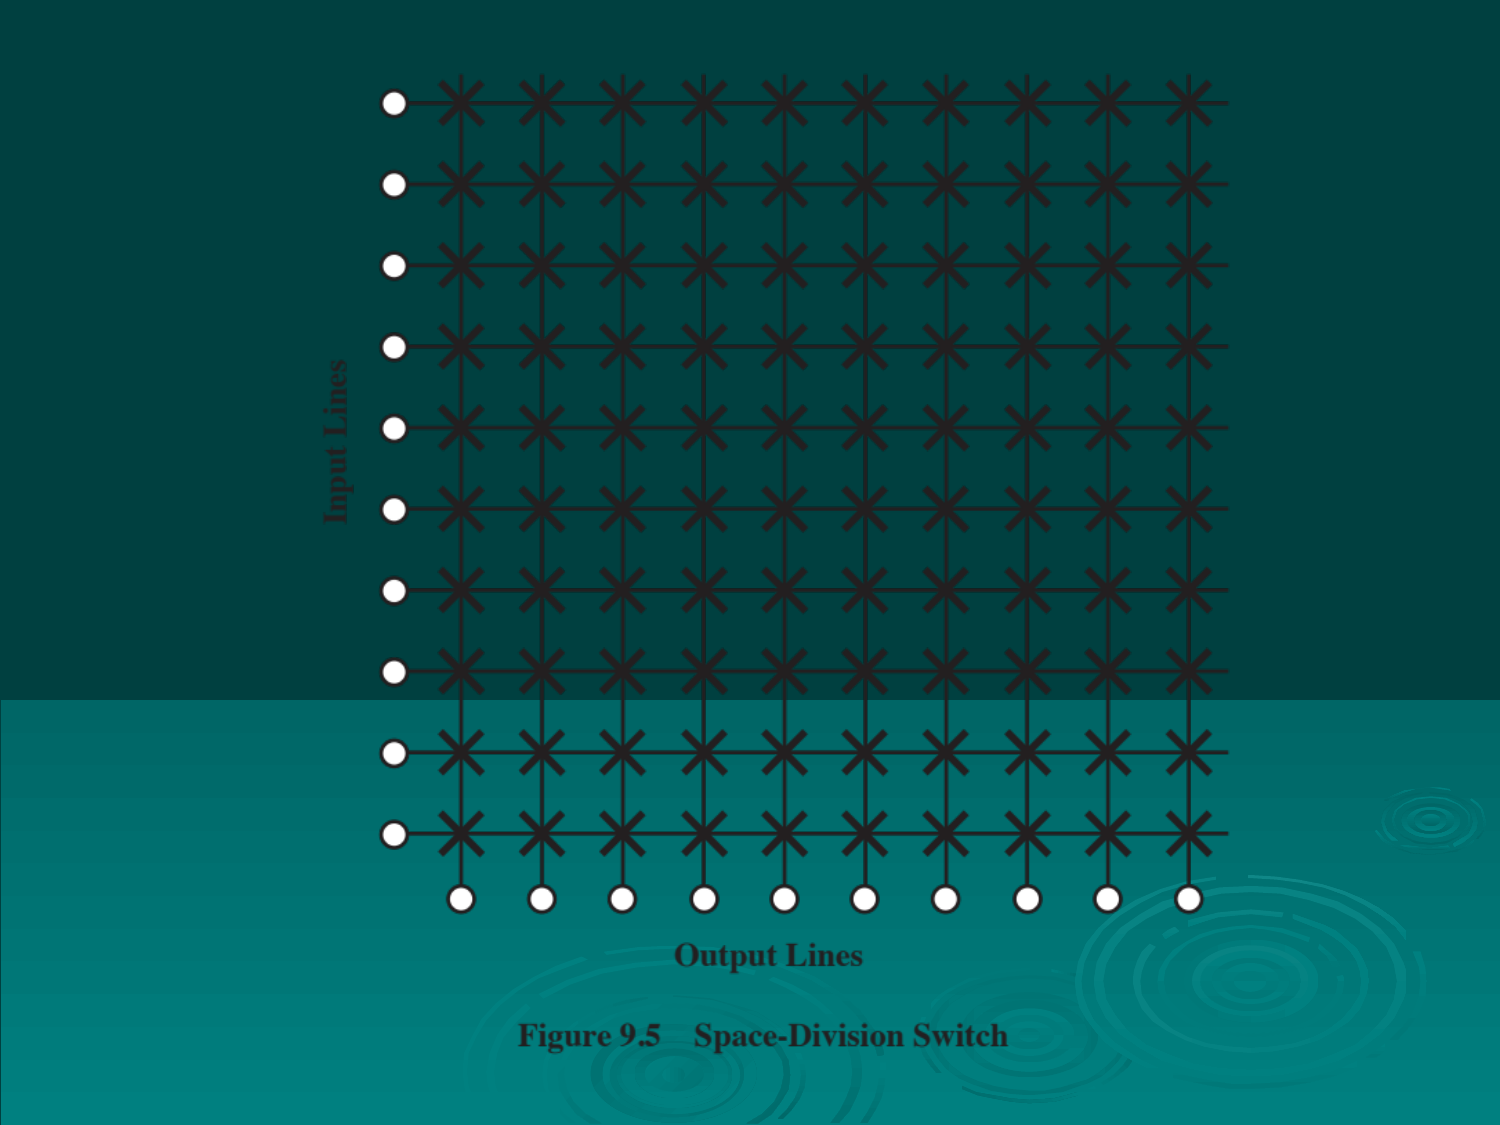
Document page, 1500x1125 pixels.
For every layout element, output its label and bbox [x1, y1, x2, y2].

picture [273, 26, 1293, 1086]
